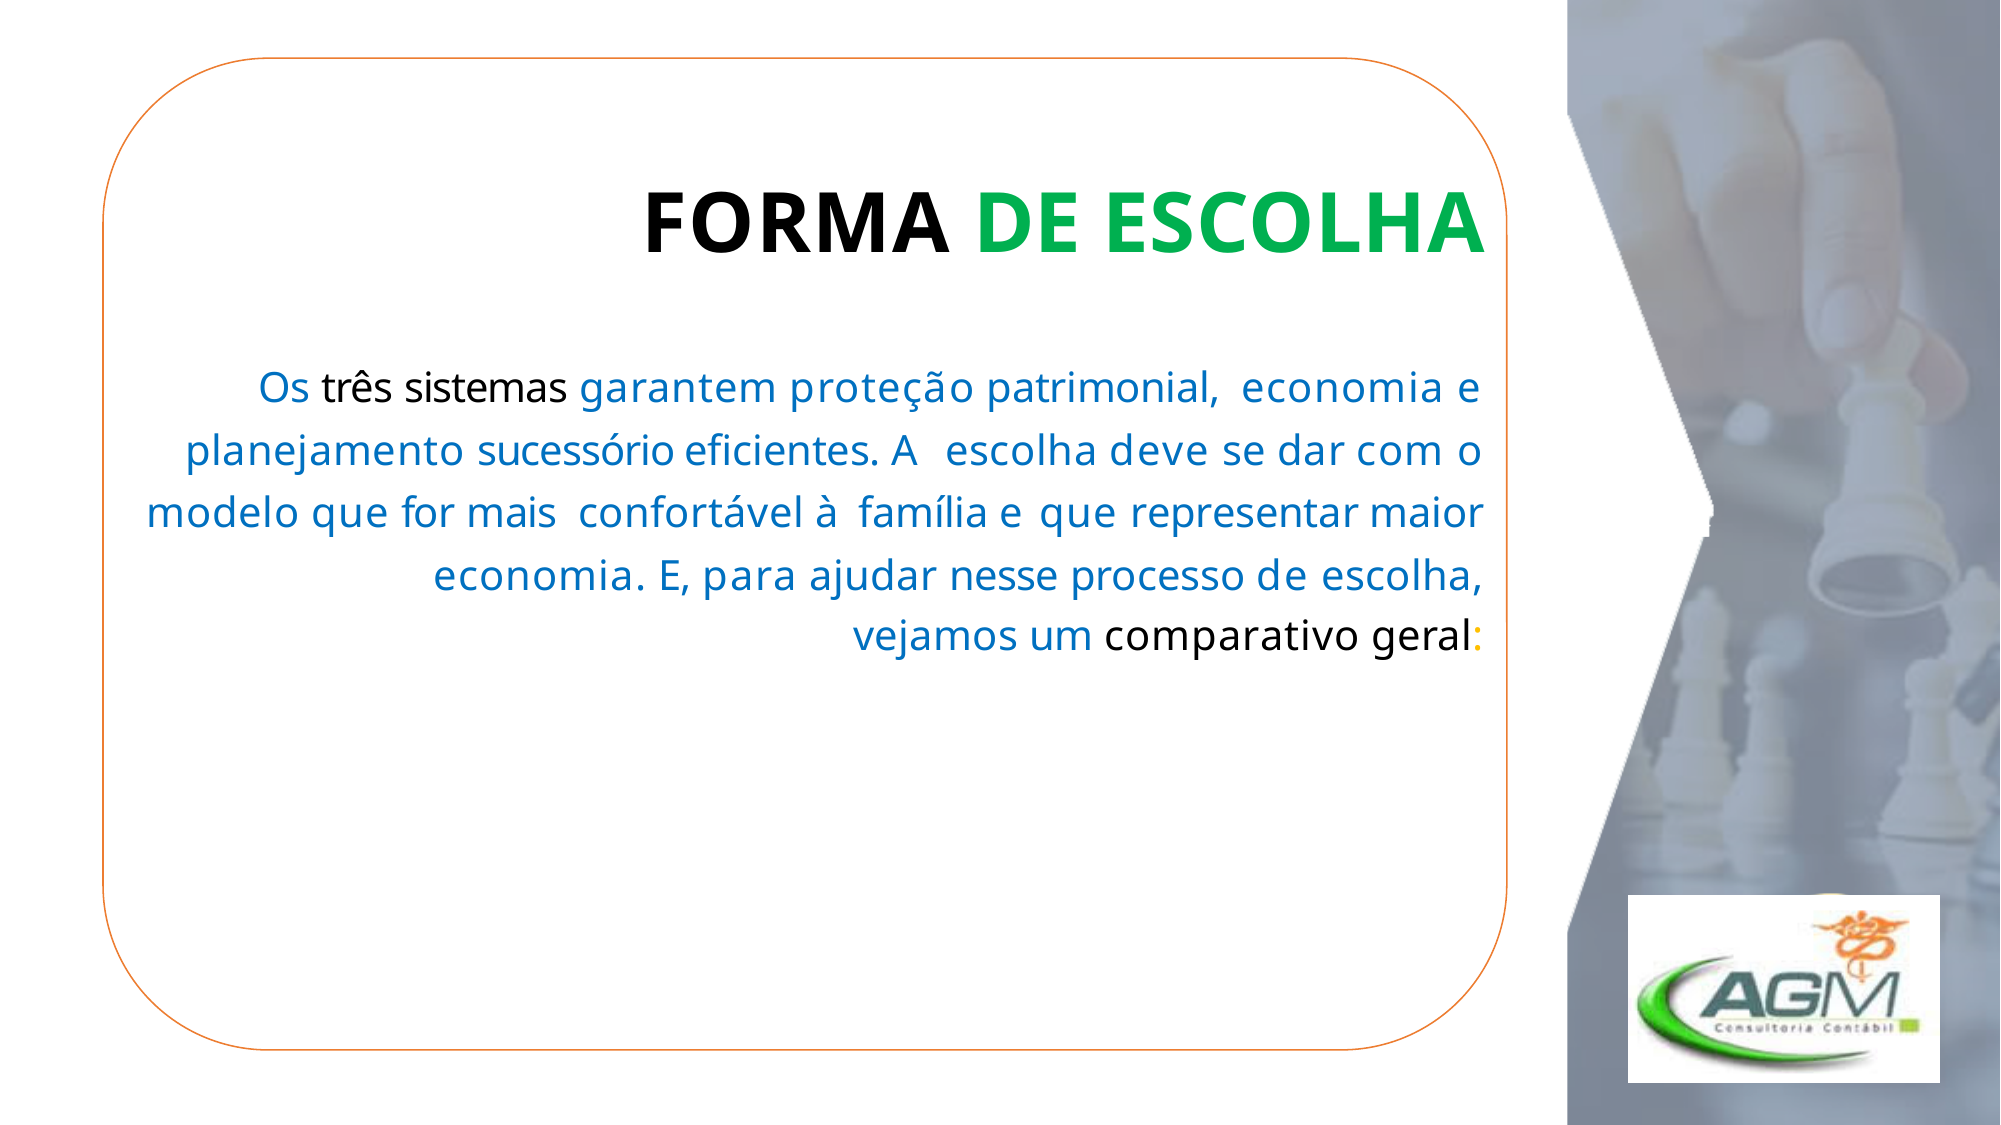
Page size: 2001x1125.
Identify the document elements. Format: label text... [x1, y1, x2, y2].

text_box [1566, 0, 2000, 1125]
text_box Os três sistemas garantem proteção patrimonial, economia e planejamento sucessório eficientes. A escolha deve se dar com o modelo que for mais confortável à família e que representar maior economia. E, para ajudar nesse processo de escolha, vejamos um comparativo geral: [135, 346, 1485, 659]
text_box [102, 58, 1507, 1050]
picture [1628, 895, 1940, 1083]
text_box FORMA DE ESCOLHA [631, 167, 1485, 270]
